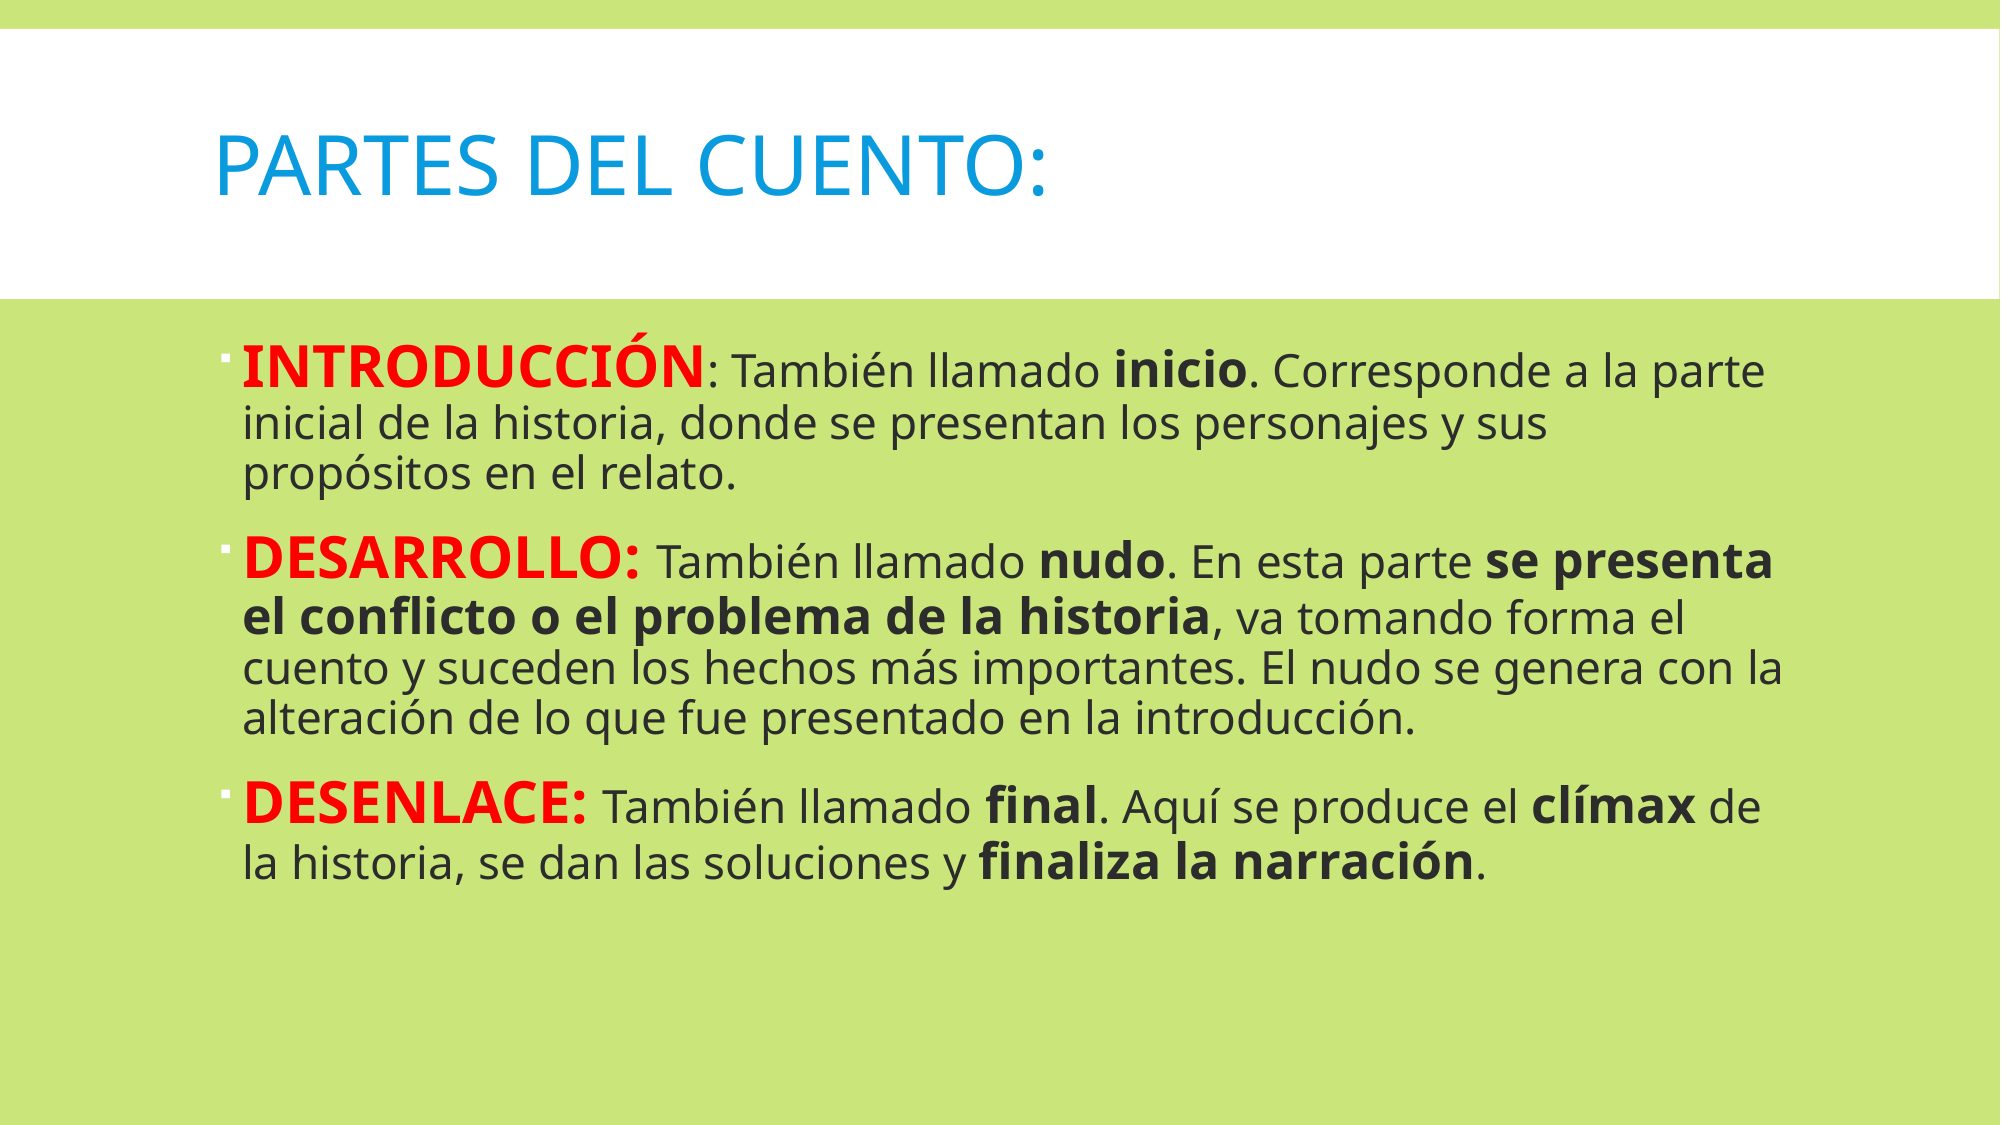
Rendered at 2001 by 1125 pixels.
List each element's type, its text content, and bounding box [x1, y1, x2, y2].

list INTRODUCCIÓN: También llamado inicio. Corresponde a la parte inicial de la historia, donde se presentan los personajes y sus propósitos en el relato. DESARROLLO: También llamado nudo. En esta parte se presenta el conflicto o el problema de la historia, va tomando forma el cuento y suceden los hechos más importantes. El nudo se genera con la alteración de lo que fue presentado en la introducción. DESENLACE: También llamado final. Aquí se produce el clímax de la historia, se dan las soluciones y finaliza la narración. [197, 329, 1803, 1020]
title PARTES DEL CUENTO: [197, 46, 1803, 295]
